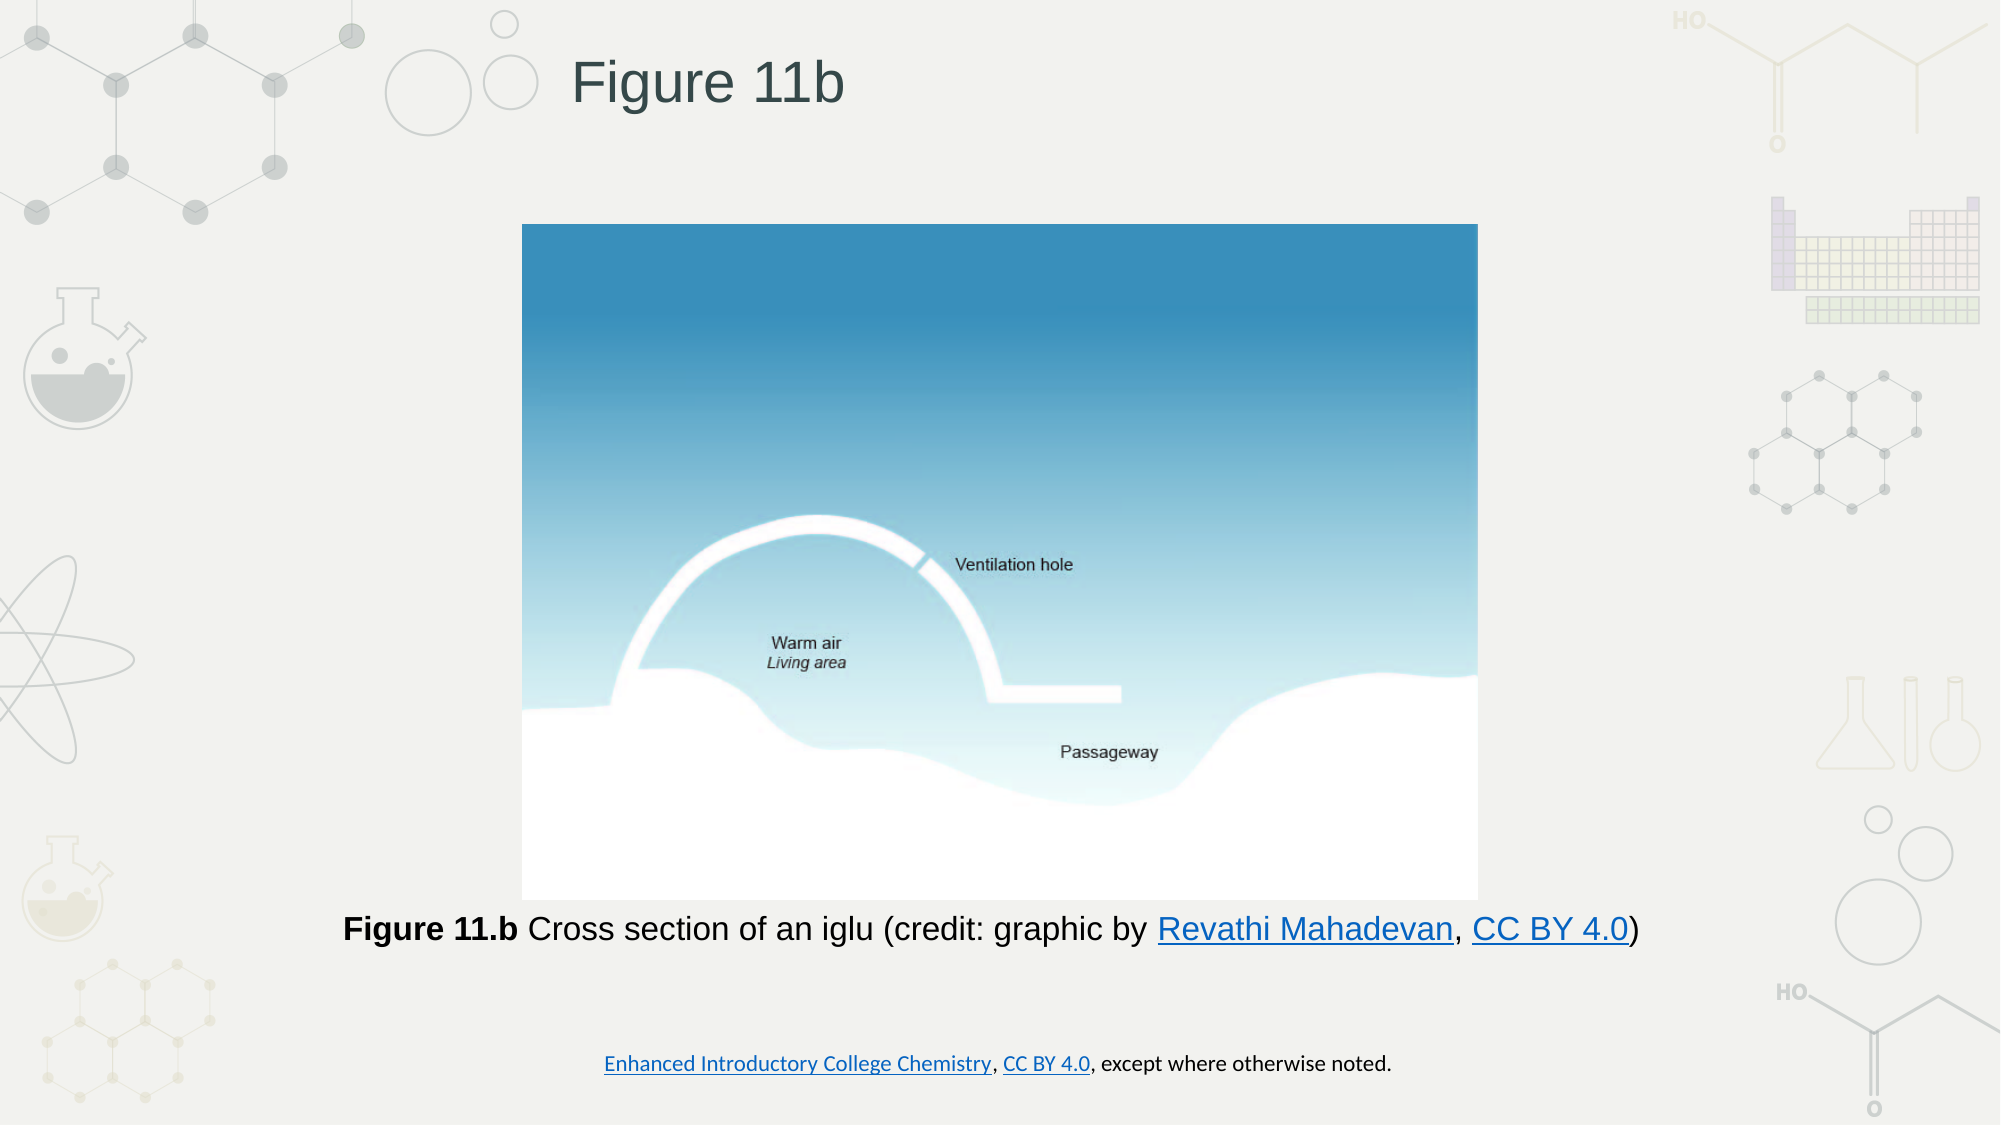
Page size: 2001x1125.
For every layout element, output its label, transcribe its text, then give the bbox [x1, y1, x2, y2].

title Figure 11b [556, 16, 1202, 123]
picture [0, 0, 2001, 1125]
list Figure 11.b Cross section of an iglu (credit: graphic by Revathi Mahadevan, CC BY 4.0) [101, 900, 1883, 1048]
